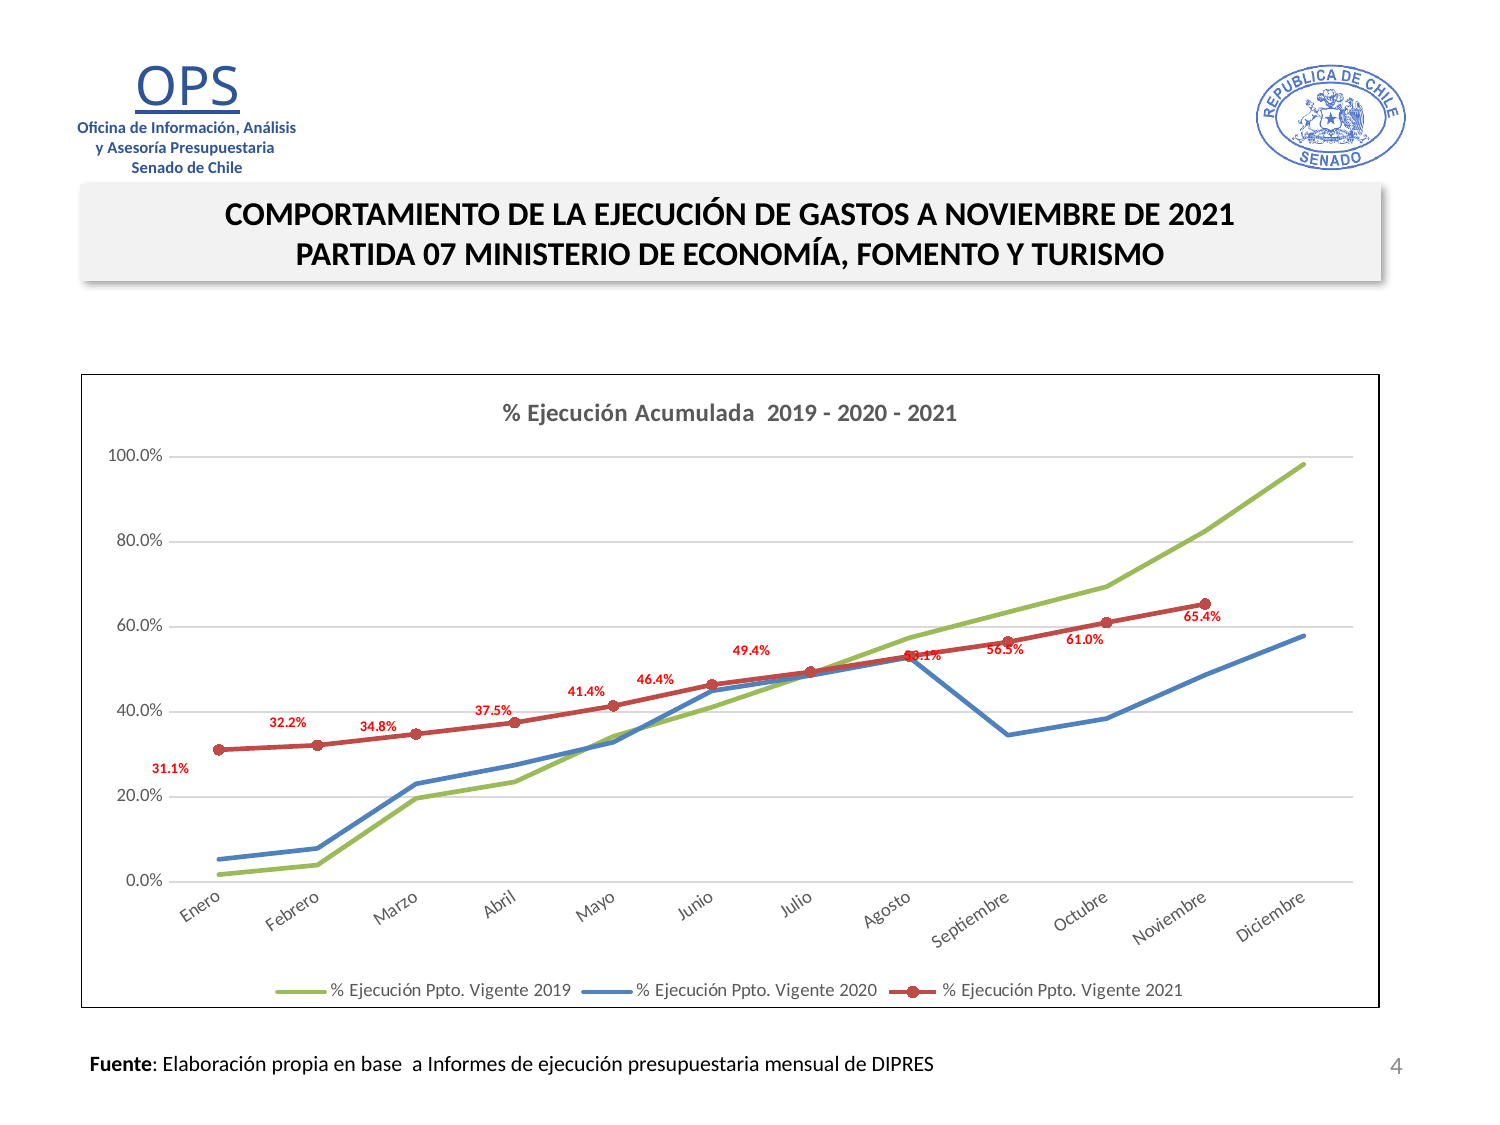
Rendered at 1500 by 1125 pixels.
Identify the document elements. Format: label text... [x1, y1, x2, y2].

picture [1240, 58, 1420, 175]
text_box COMPORTAMIENTO DE LA EJECUCIÓN DE GASTOS A NOVIEMBRE DE 2021 PARTIDA 07 MINISTERIO DE ECONOMÍA, FOMENTO Y TURISMO [81, 184, 1381, 281]
slide_number 4 [1067, 1035, 1418, 1095]
chart [80, 373, 1381, 1009]
